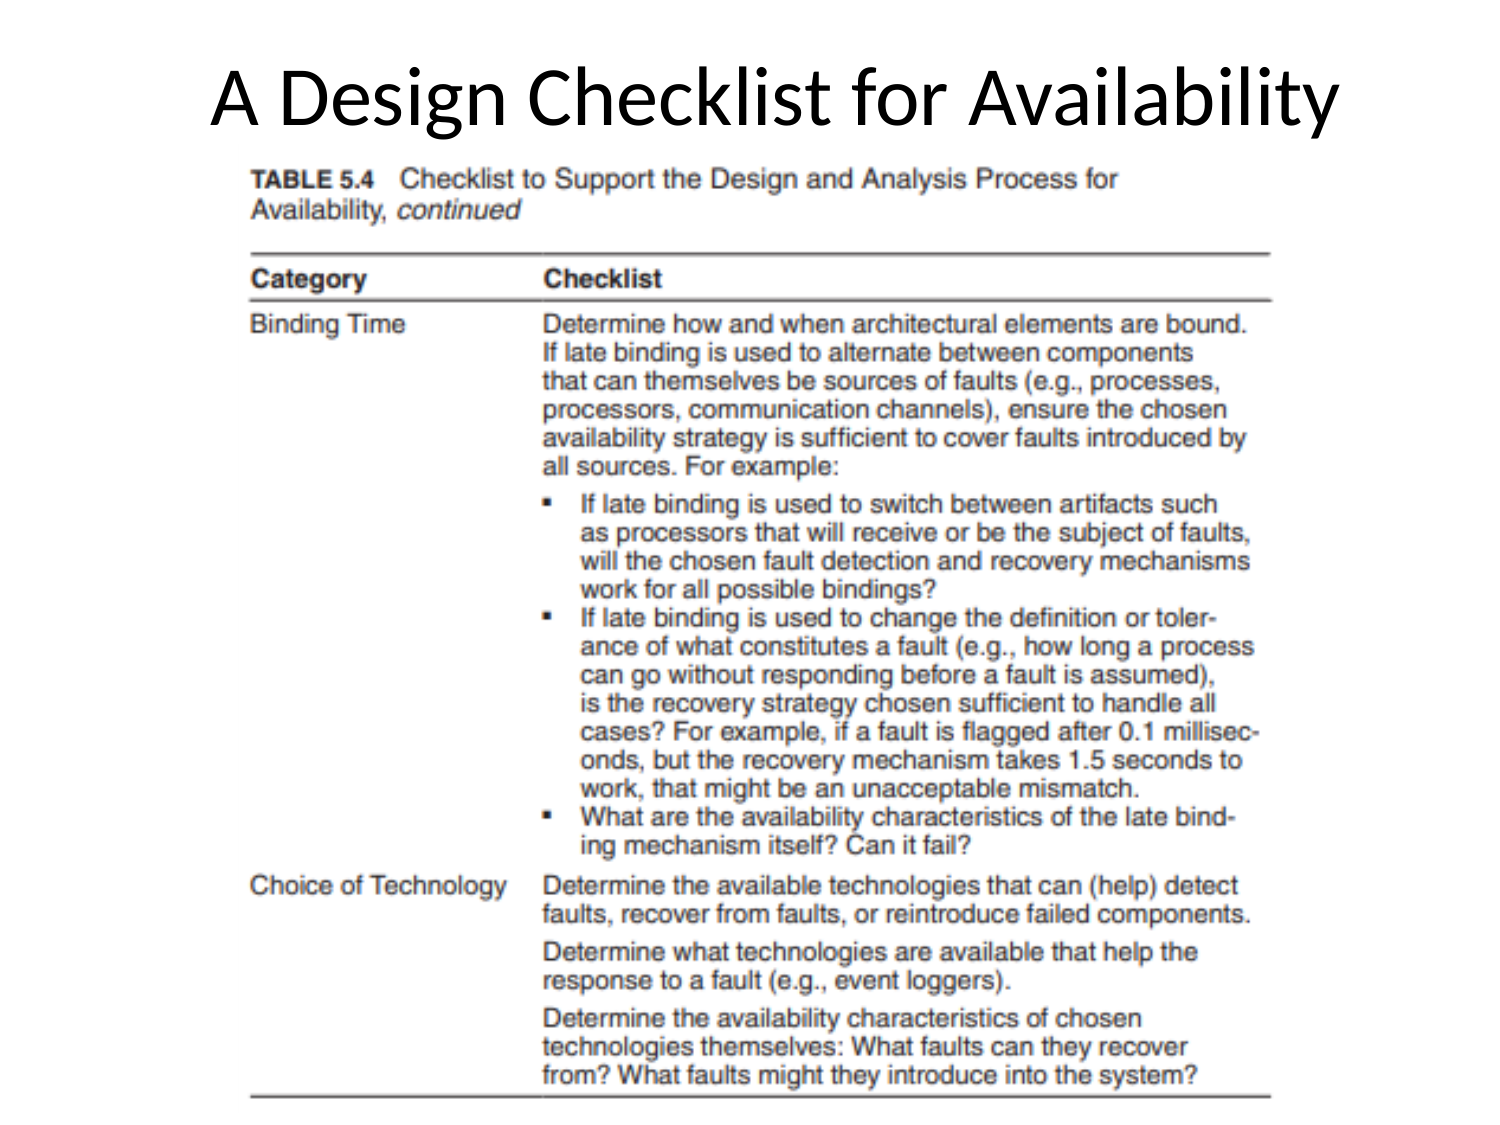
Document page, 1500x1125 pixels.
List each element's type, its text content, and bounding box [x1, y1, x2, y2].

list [237, 144, 1301, 1113]
title A Design Checklist for Availability [75, 32, 1413, 150]
